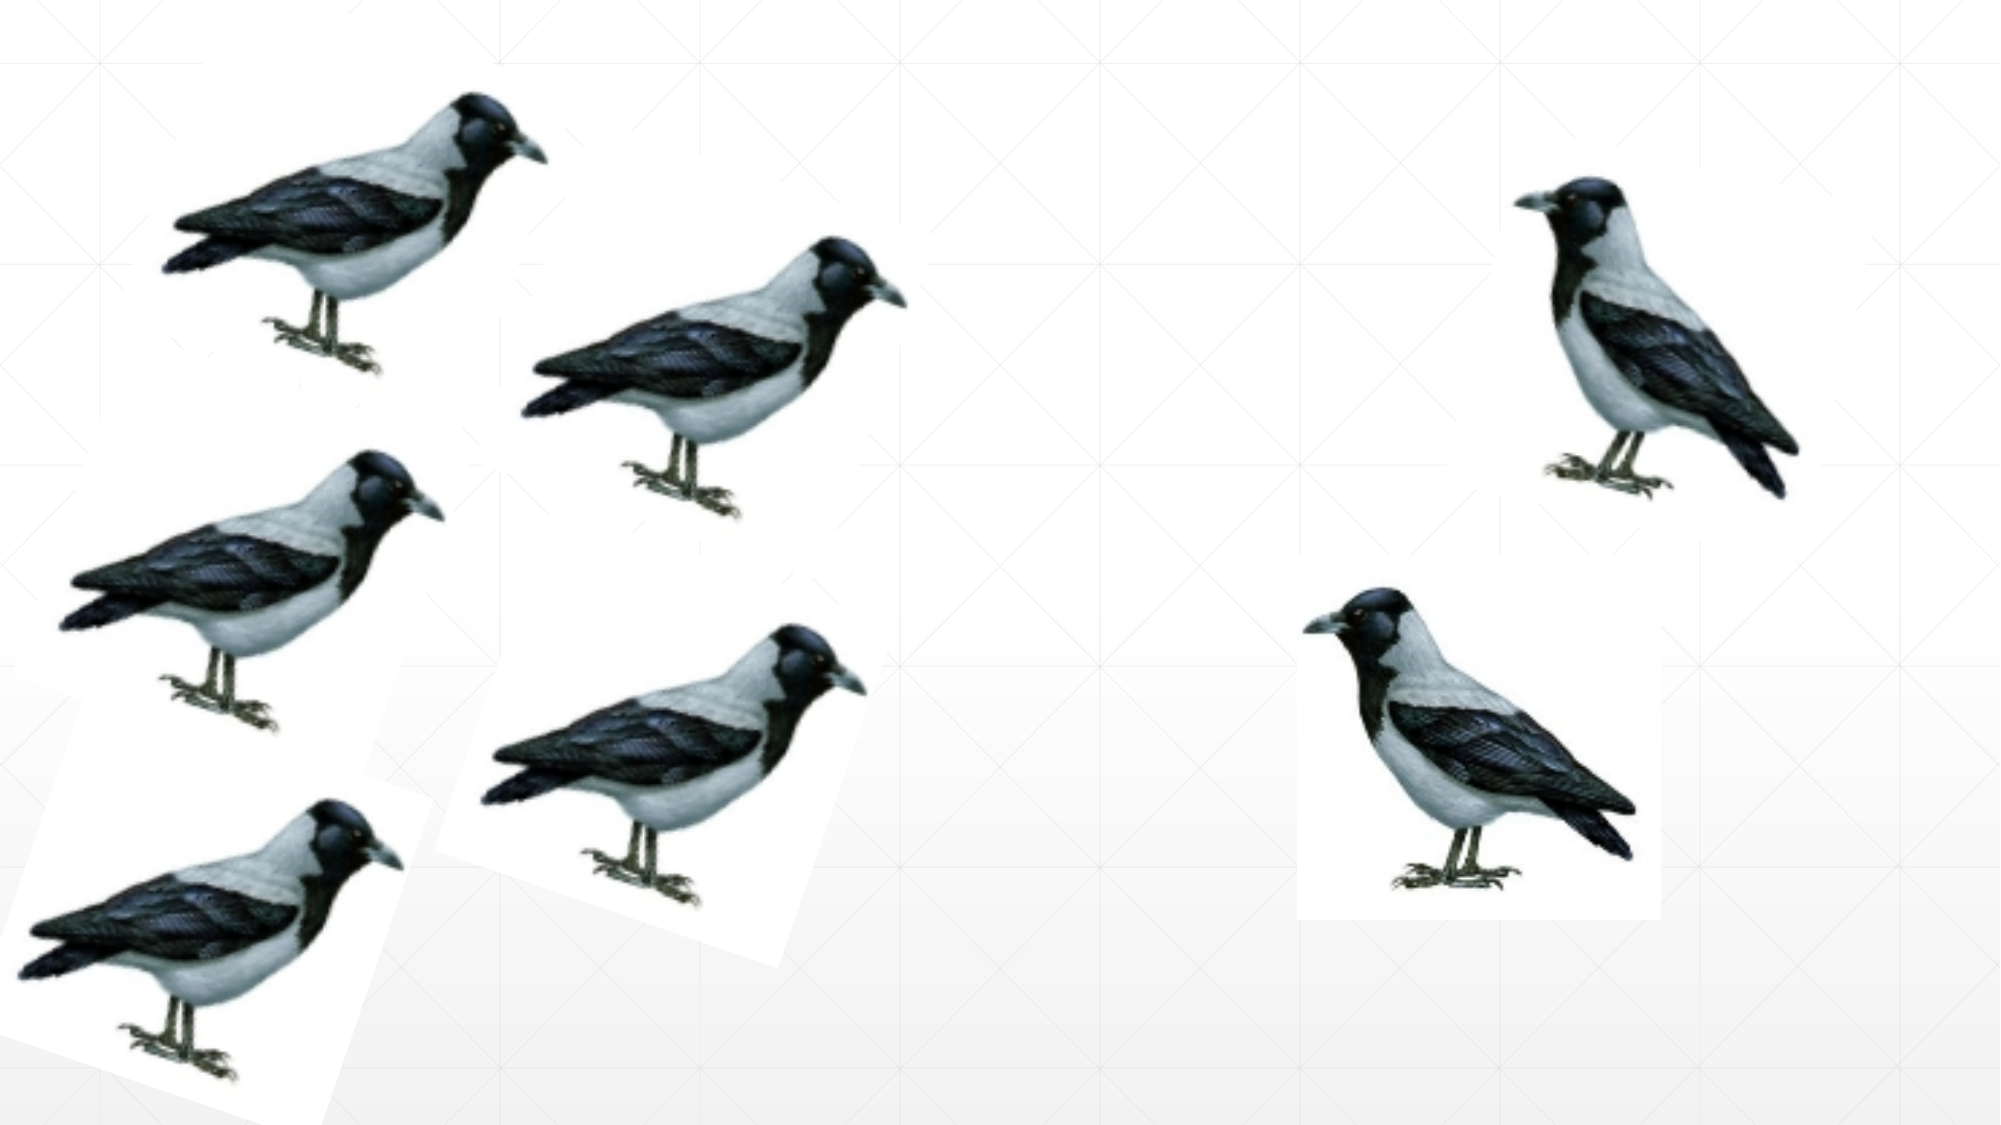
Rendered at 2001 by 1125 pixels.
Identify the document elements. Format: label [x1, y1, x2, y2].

picture [1443, 126, 1879, 563]
picture [0, 0, 938, 1125]
picture [1296, 555, 1662, 920]
